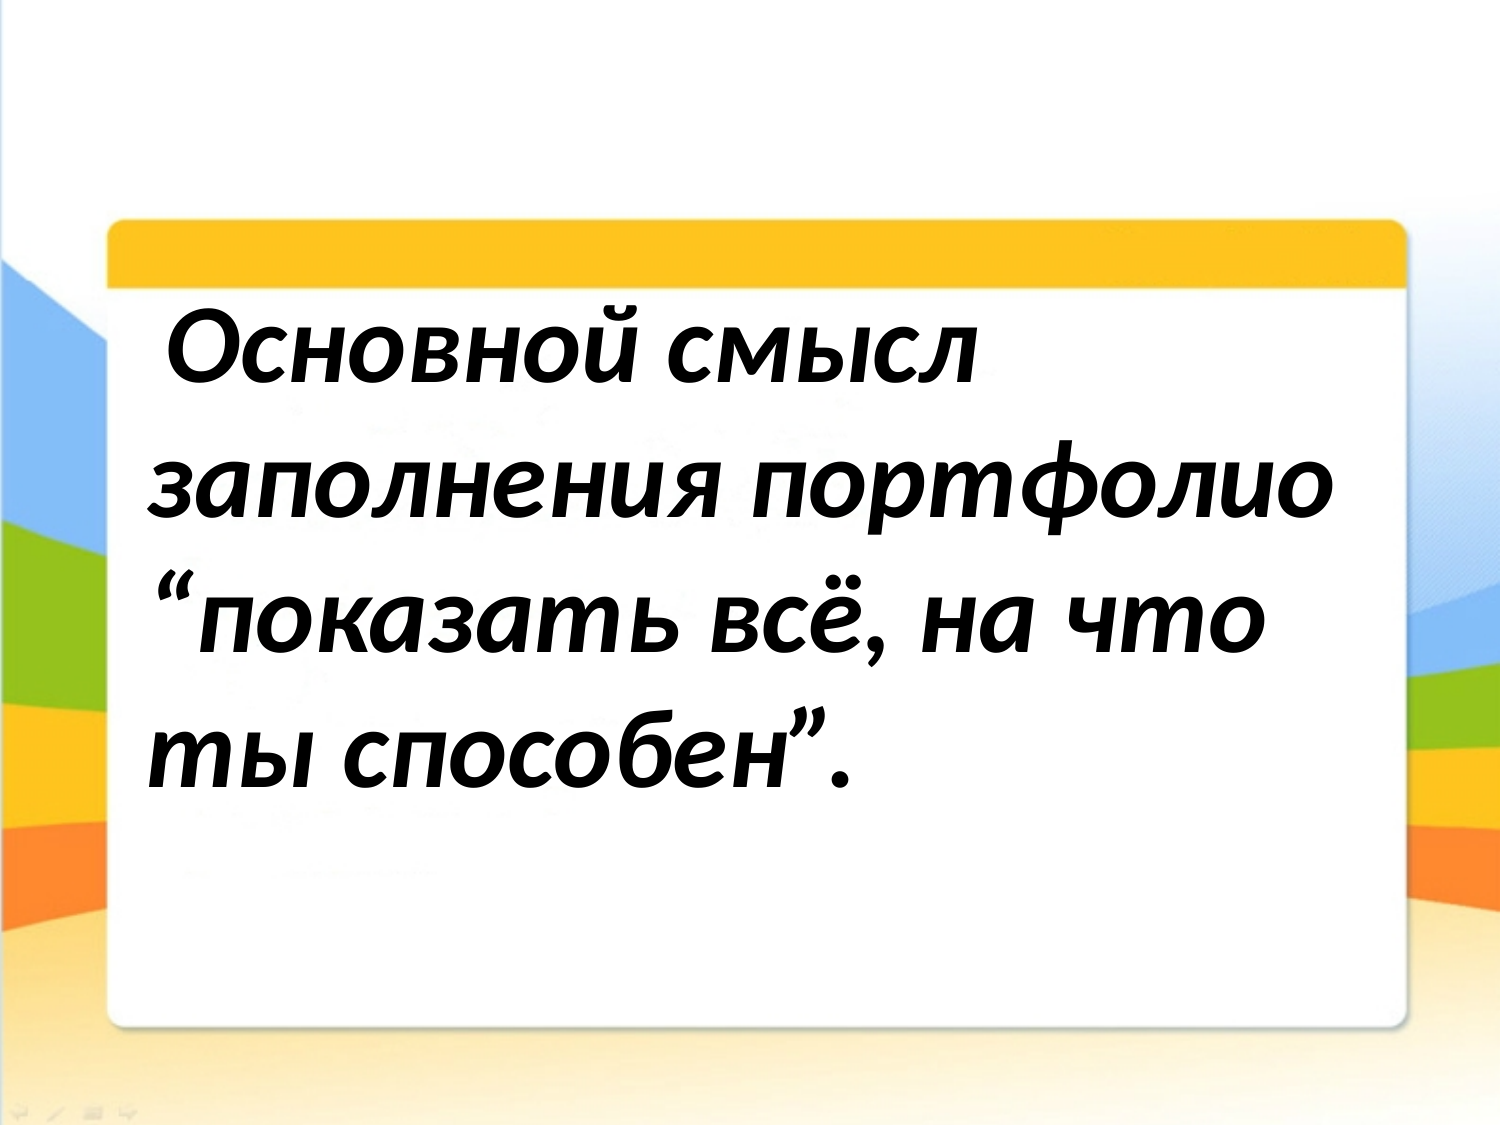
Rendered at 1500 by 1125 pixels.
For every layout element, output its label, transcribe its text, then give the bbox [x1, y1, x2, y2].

picture [0, 0, 1500, 1125]
list Основной смысл заполнения портфолио “показать всё, на что ты способен”. [75, 262, 1425, 1005]
